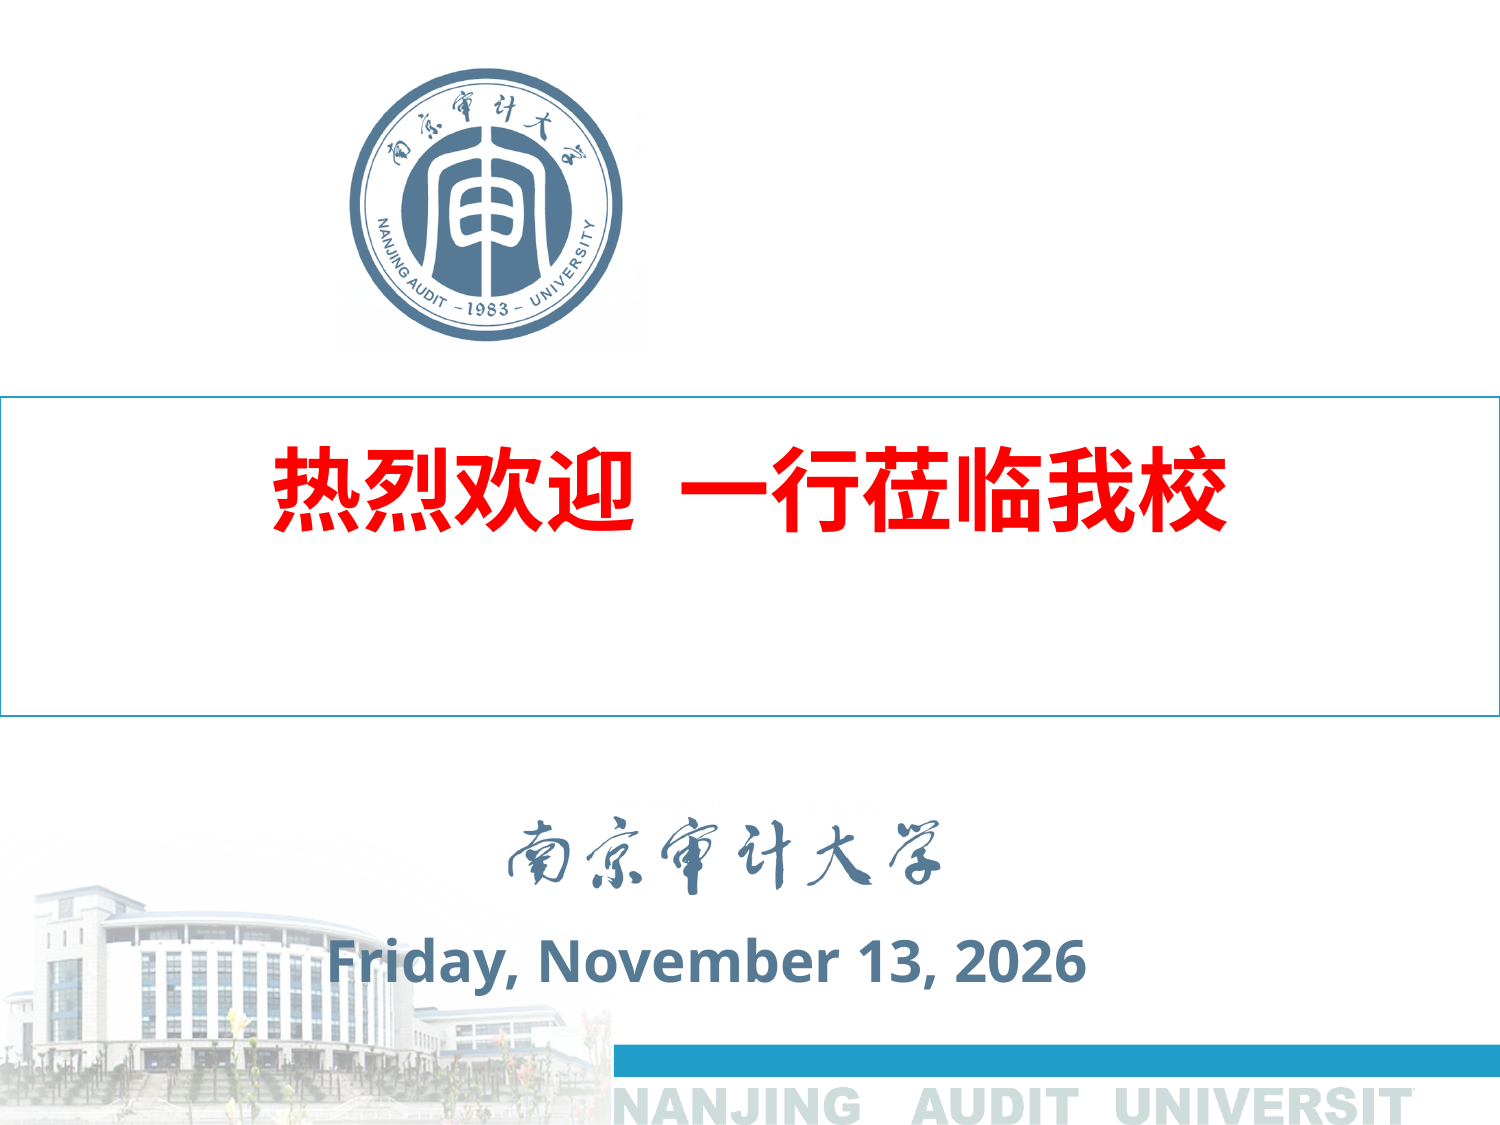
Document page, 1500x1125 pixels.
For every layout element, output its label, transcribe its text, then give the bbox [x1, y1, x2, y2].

list 热烈欢迎 一行莅临我校 [0, 396, 1500, 717]
picture [336, 54, 644, 355]
text_box 2016年3月23日 [310, 916, 1103, 1011]
picture [0, 798, 1415, 1125]
